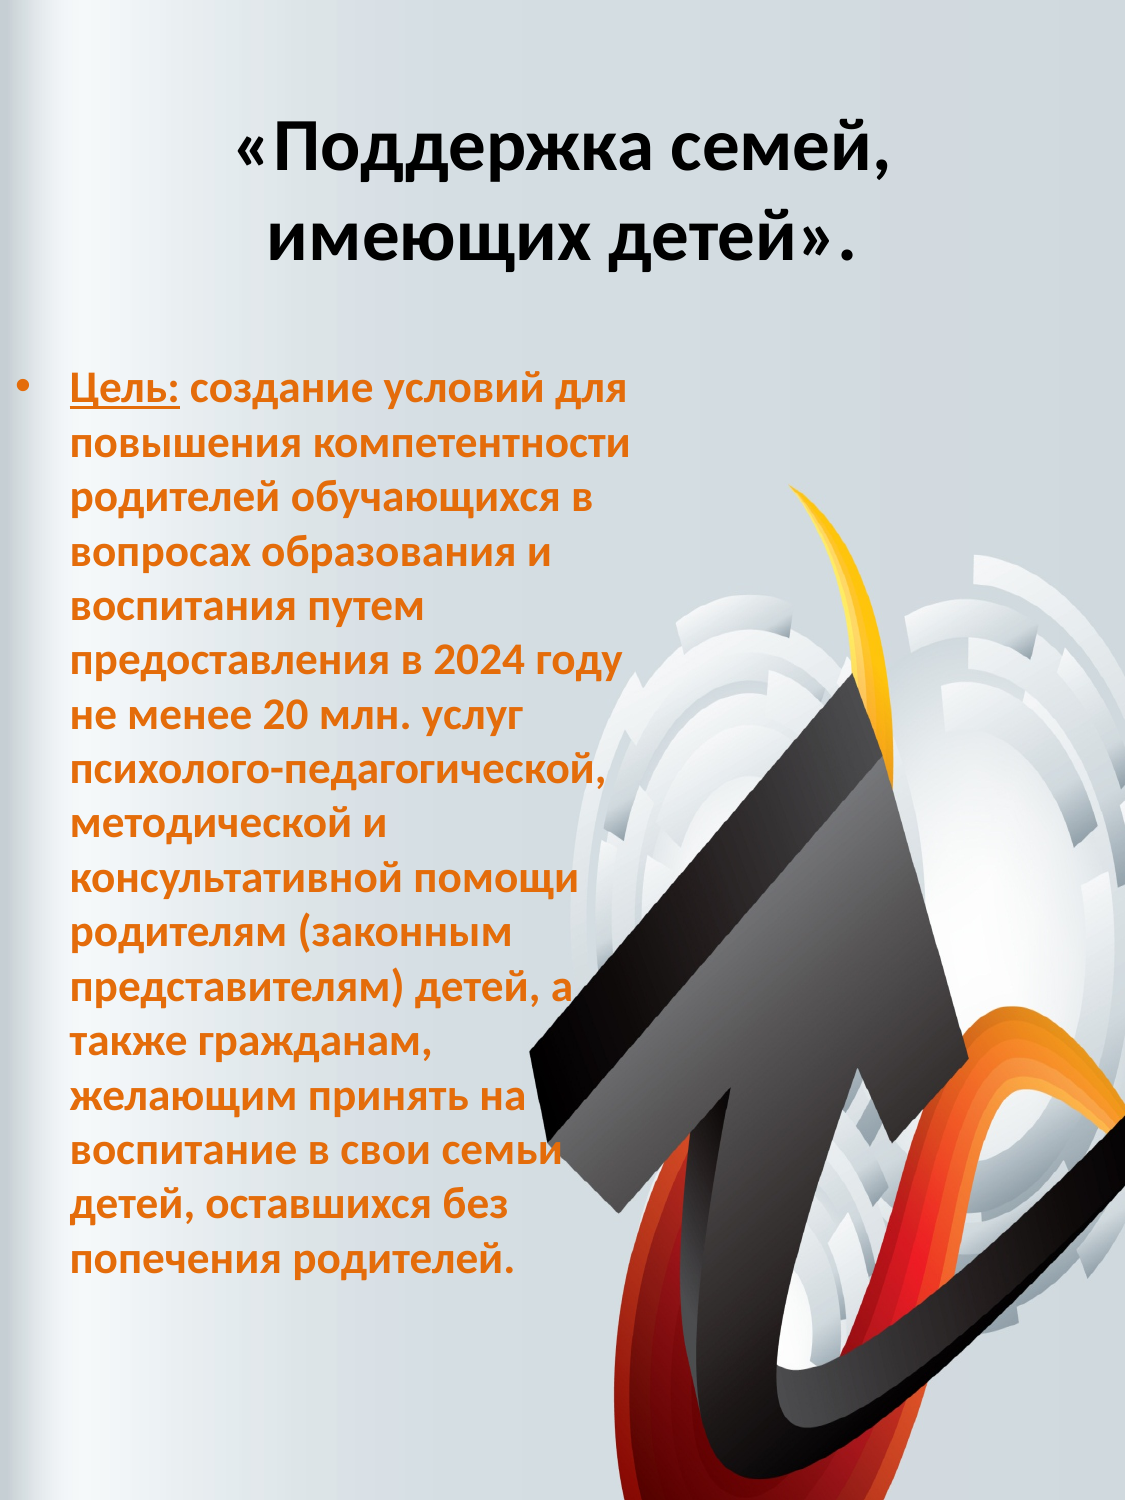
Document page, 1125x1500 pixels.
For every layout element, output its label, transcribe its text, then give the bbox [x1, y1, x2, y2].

list Цель: создание условий для повышения компетентности родителей обучающихся в вопросах образования и воспитания путем предоставления в 2024 году не менее 20 млн. услуг психолого-педагогической, методической и консультативной помощи родителям (законным представителям) детей, а также гражданам, желающим принять на воспитание в свои семьи детей, оставшихся без попечения родителей. [0, 350, 652, 1340]
picture [0, 0, 1125, 1500]
title «Поддержка семей, имеющих детей». [56, 60, 1069, 310]
